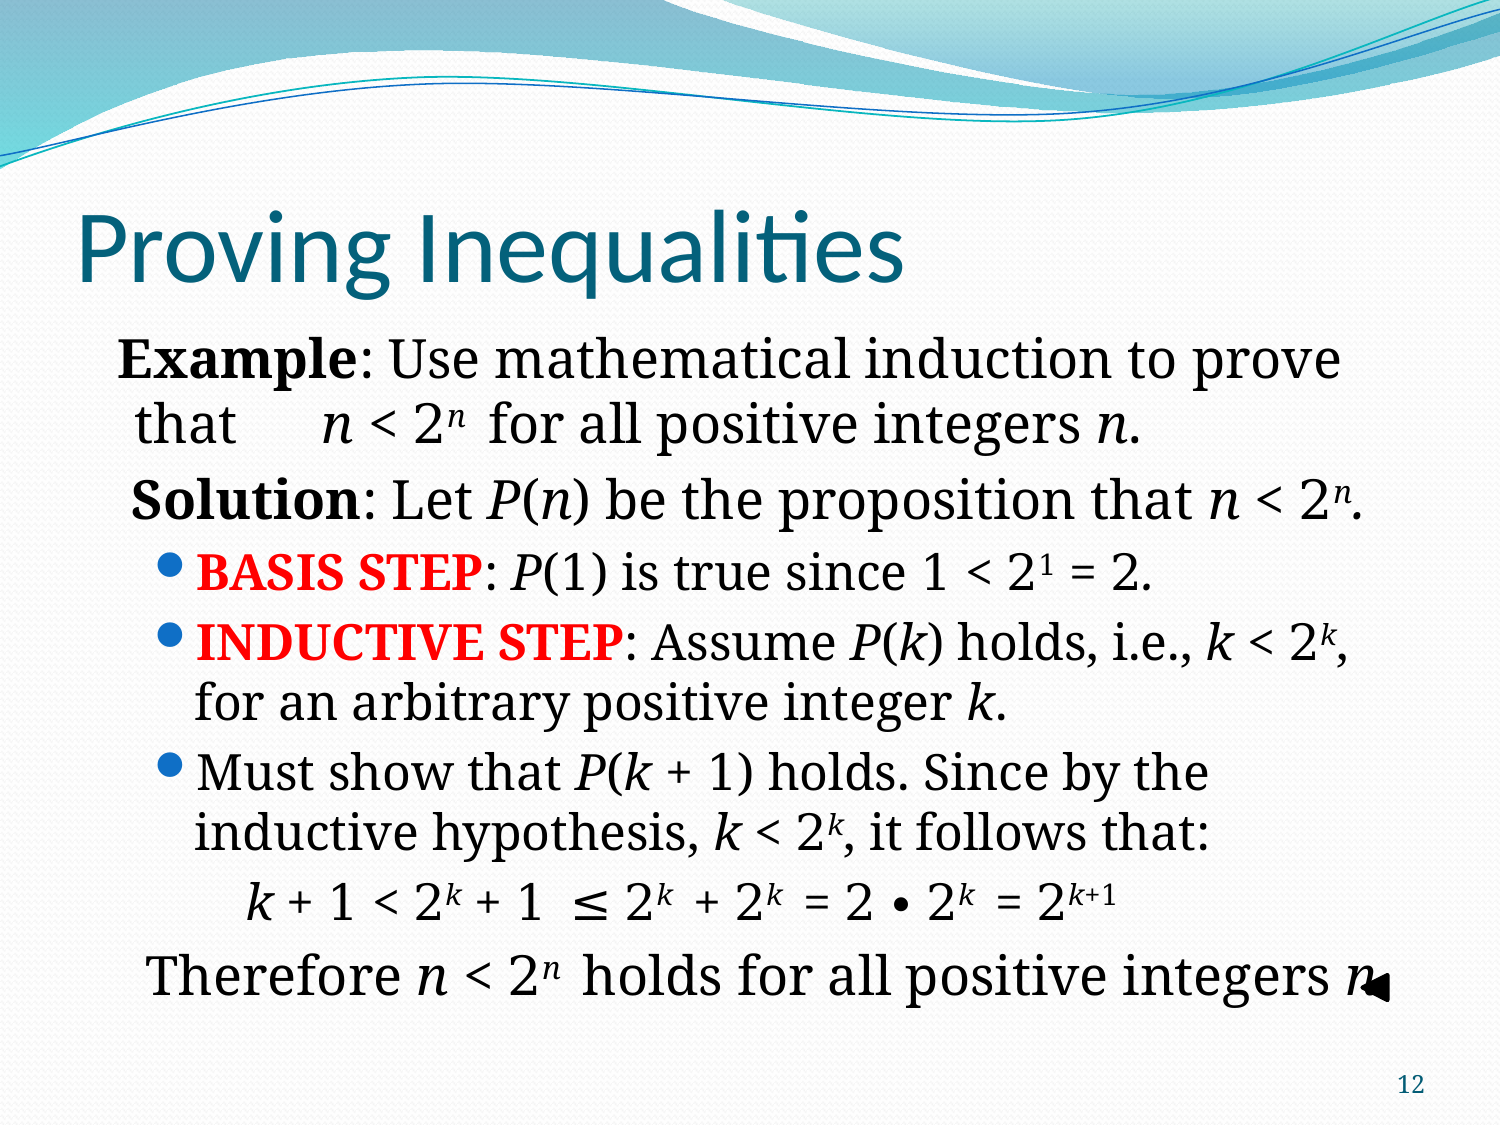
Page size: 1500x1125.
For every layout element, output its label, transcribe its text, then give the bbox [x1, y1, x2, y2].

text_box [1360, 973, 1390, 1002]
slide_number 12 [1299, 1042, 1425, 1103]
title Proving Inequalities [75, 115, 1425, 303]
list Example: Use mathematical induction to prove that n < 2n for all positive integers n. Solution: Let P(n) be the proposition that n < 2n. BASIS STEP: P(1) is true since 1 < 21 = 2. INDUCTIVE STEP: Assume P(k) holds, i.e., k < 2k, for an arbitrary positive integer k. Must show that P(k + 1) holds. Since by the inductive hypothesis, k < 2k, it follows that: k + 1 < 2k + 1 ≤ 2k + 2k = 2 ∙ 2k = 2k+1 Therefore n < 2n holds for all positive integers n. [75, 317, 1425, 1038]
